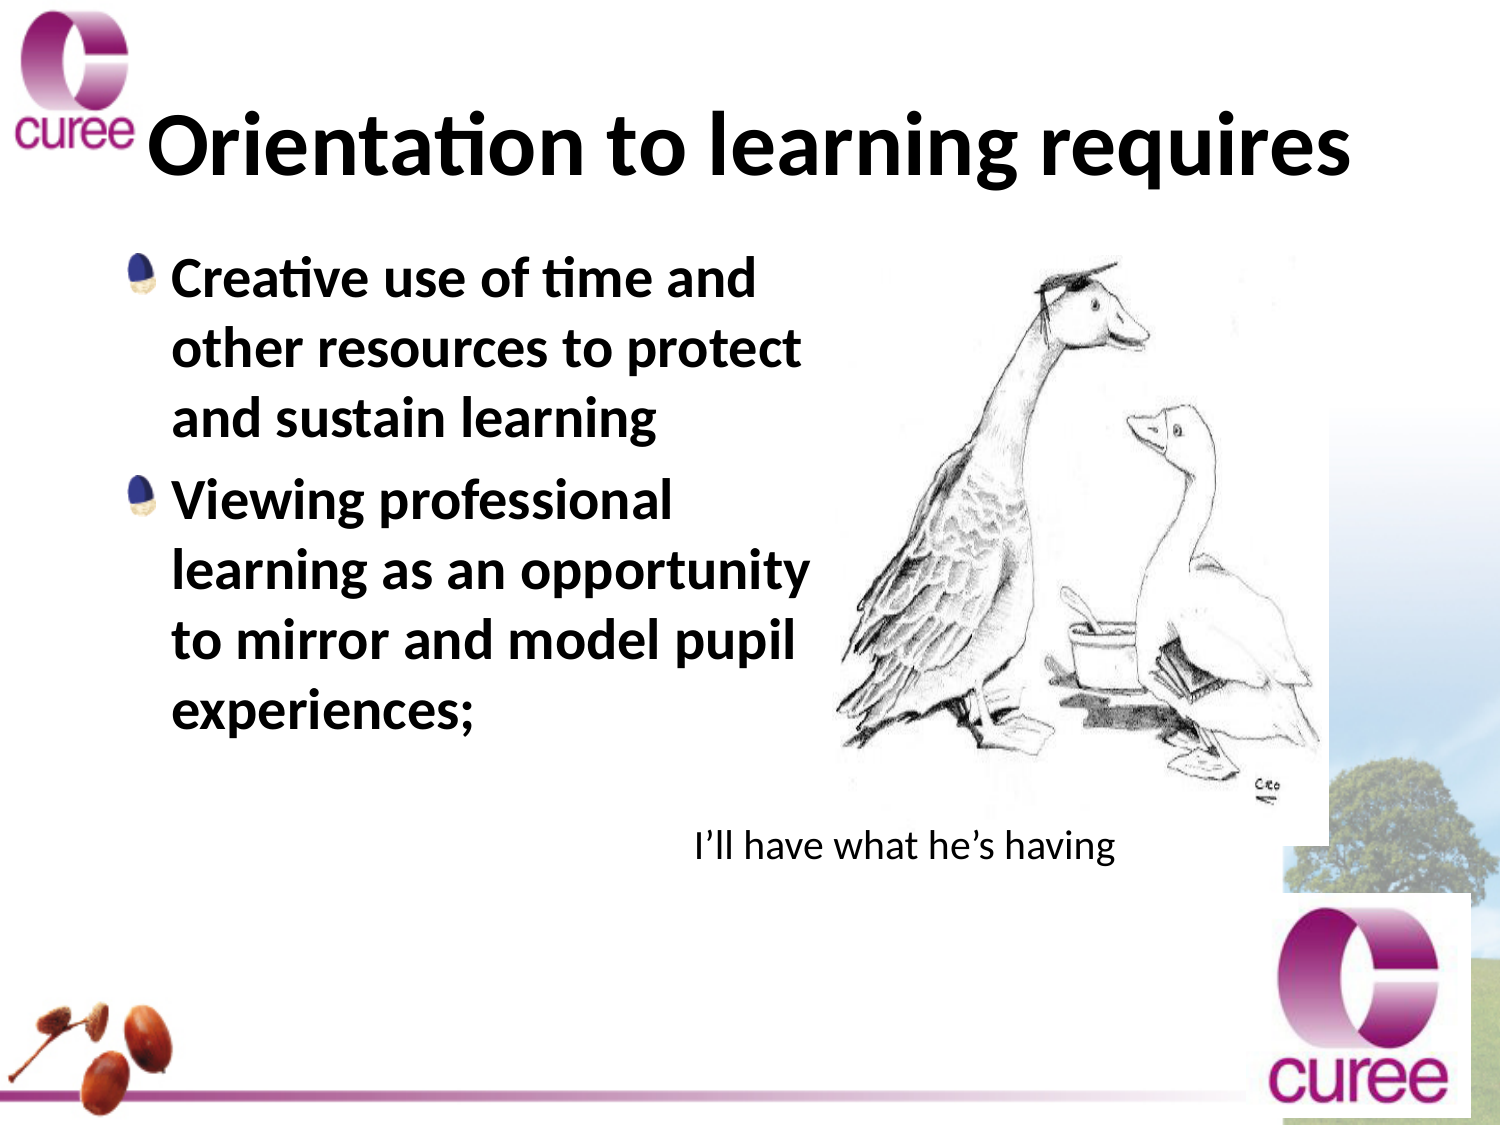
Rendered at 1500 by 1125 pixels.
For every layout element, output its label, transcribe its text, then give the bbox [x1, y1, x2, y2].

list Creative use of time and other resources to protect and sustain learning Viewing professional learning as an opportunity to mirror and model pupil experiences; [112, 231, 845, 1024]
picture [0, 0, 1500, 1125]
text_box I’ll have what he’s having [679, 810, 1258, 876]
title Orientation to learning requires [75, 45, 1425, 233]
